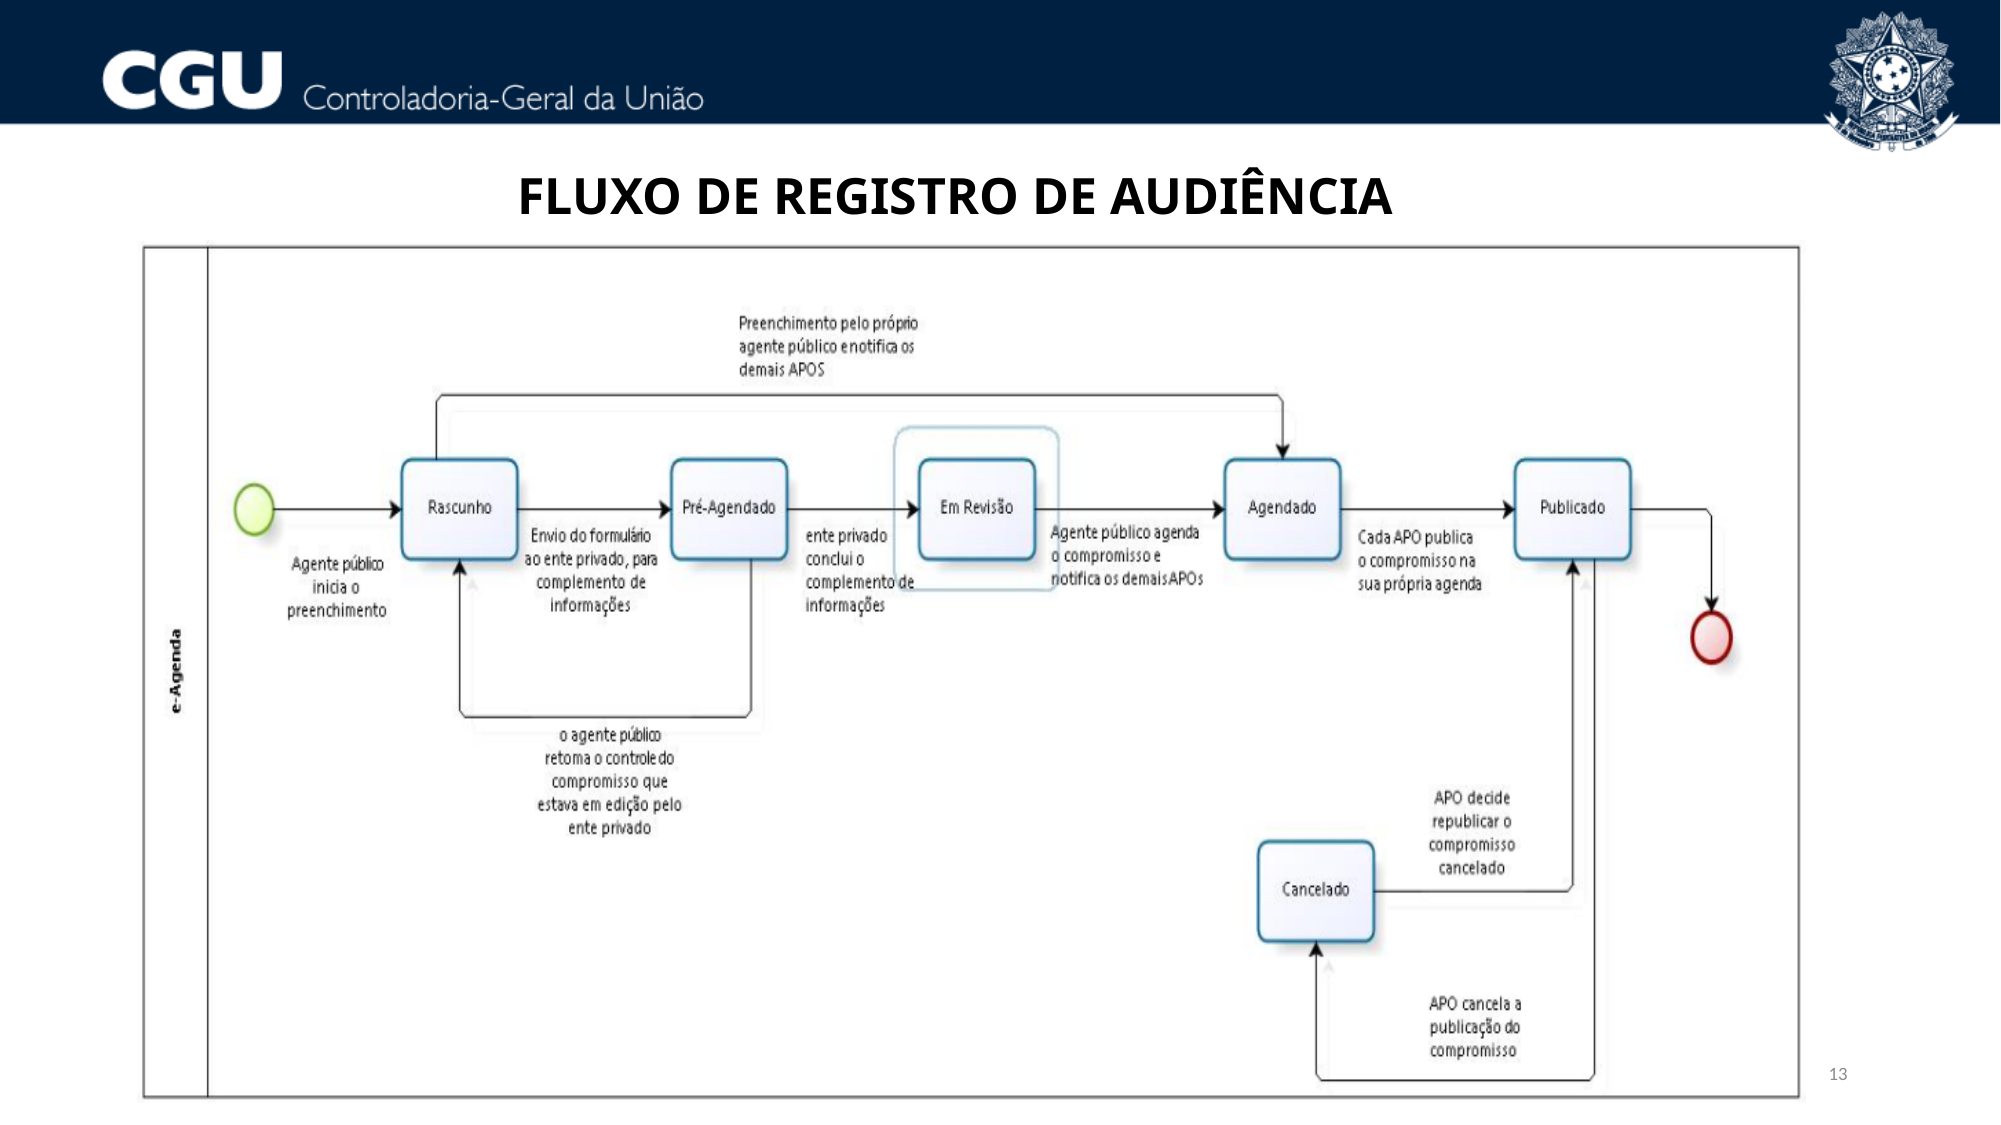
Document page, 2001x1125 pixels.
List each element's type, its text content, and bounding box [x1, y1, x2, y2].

text_box FLUXO DE REGISTRO DE AUDIÊNCIA [502, 156, 1429, 232]
picture [0, 0, 2001, 1125]
slide_number 13 [1806, 1042, 1863, 1103]
